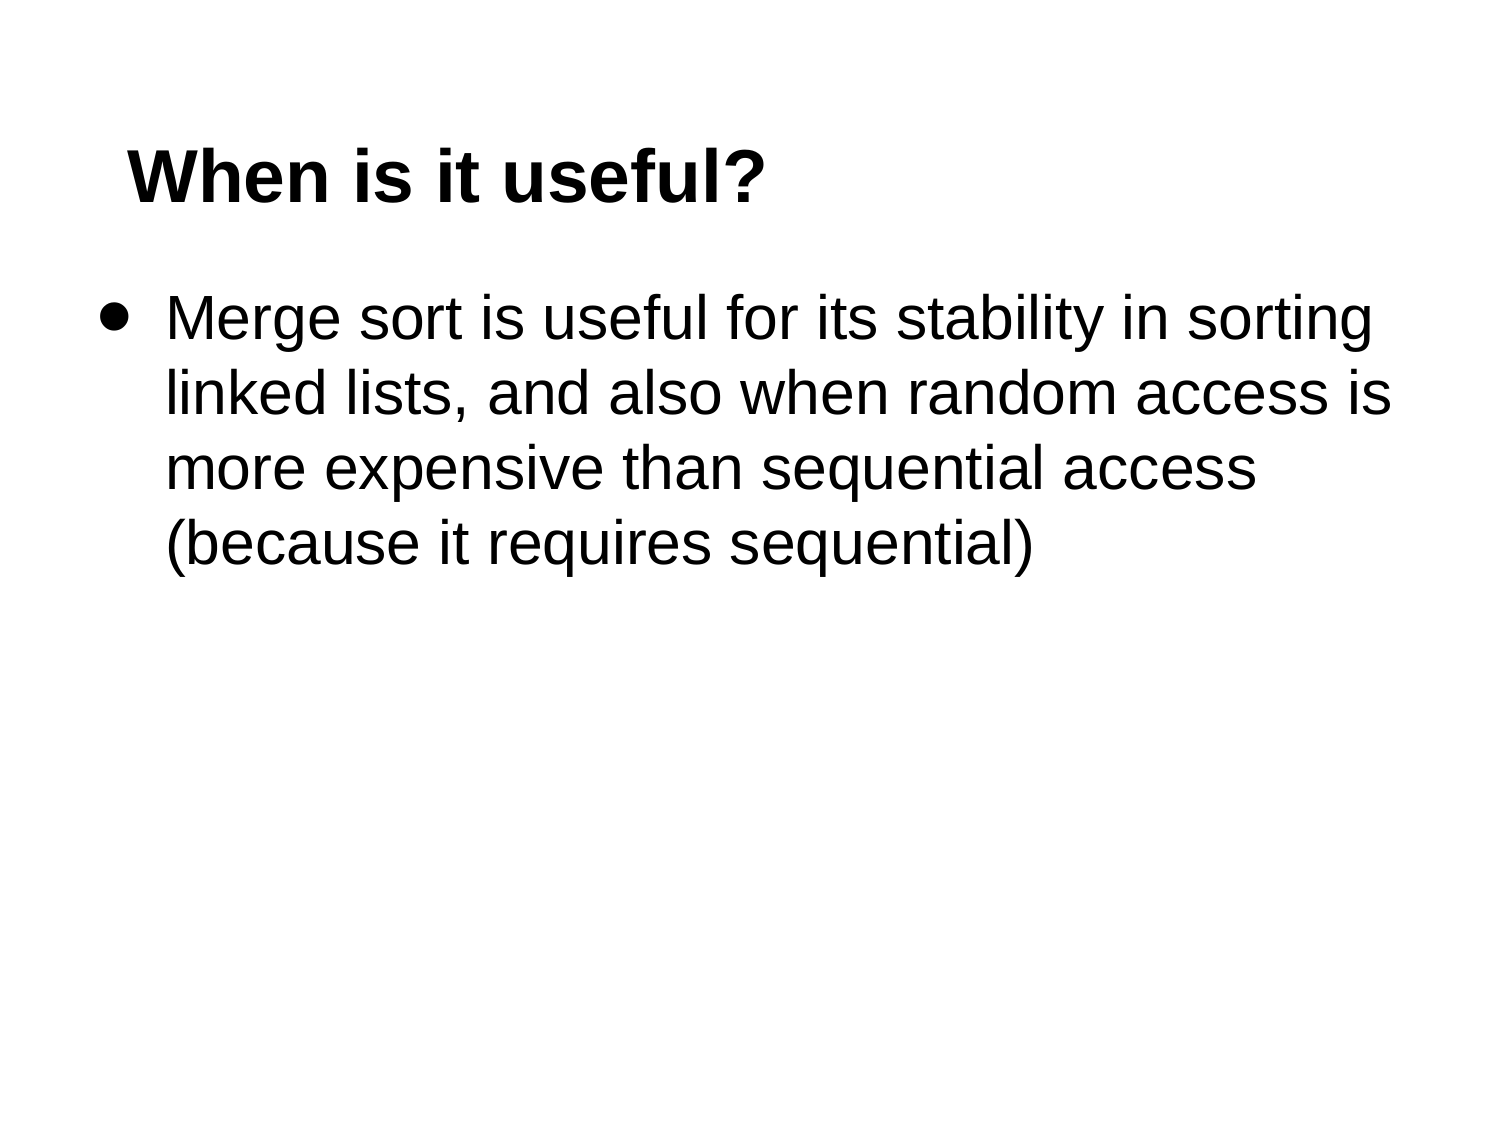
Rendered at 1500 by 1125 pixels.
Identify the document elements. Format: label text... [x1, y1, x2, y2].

title When is it useful? [75, 14, 1425, 233]
list Merge sort is useful for its stability in sorting linked lists, and also when random access is more expensive than sequential access (because it requires sequential) [75, 262, 1425, 931]
